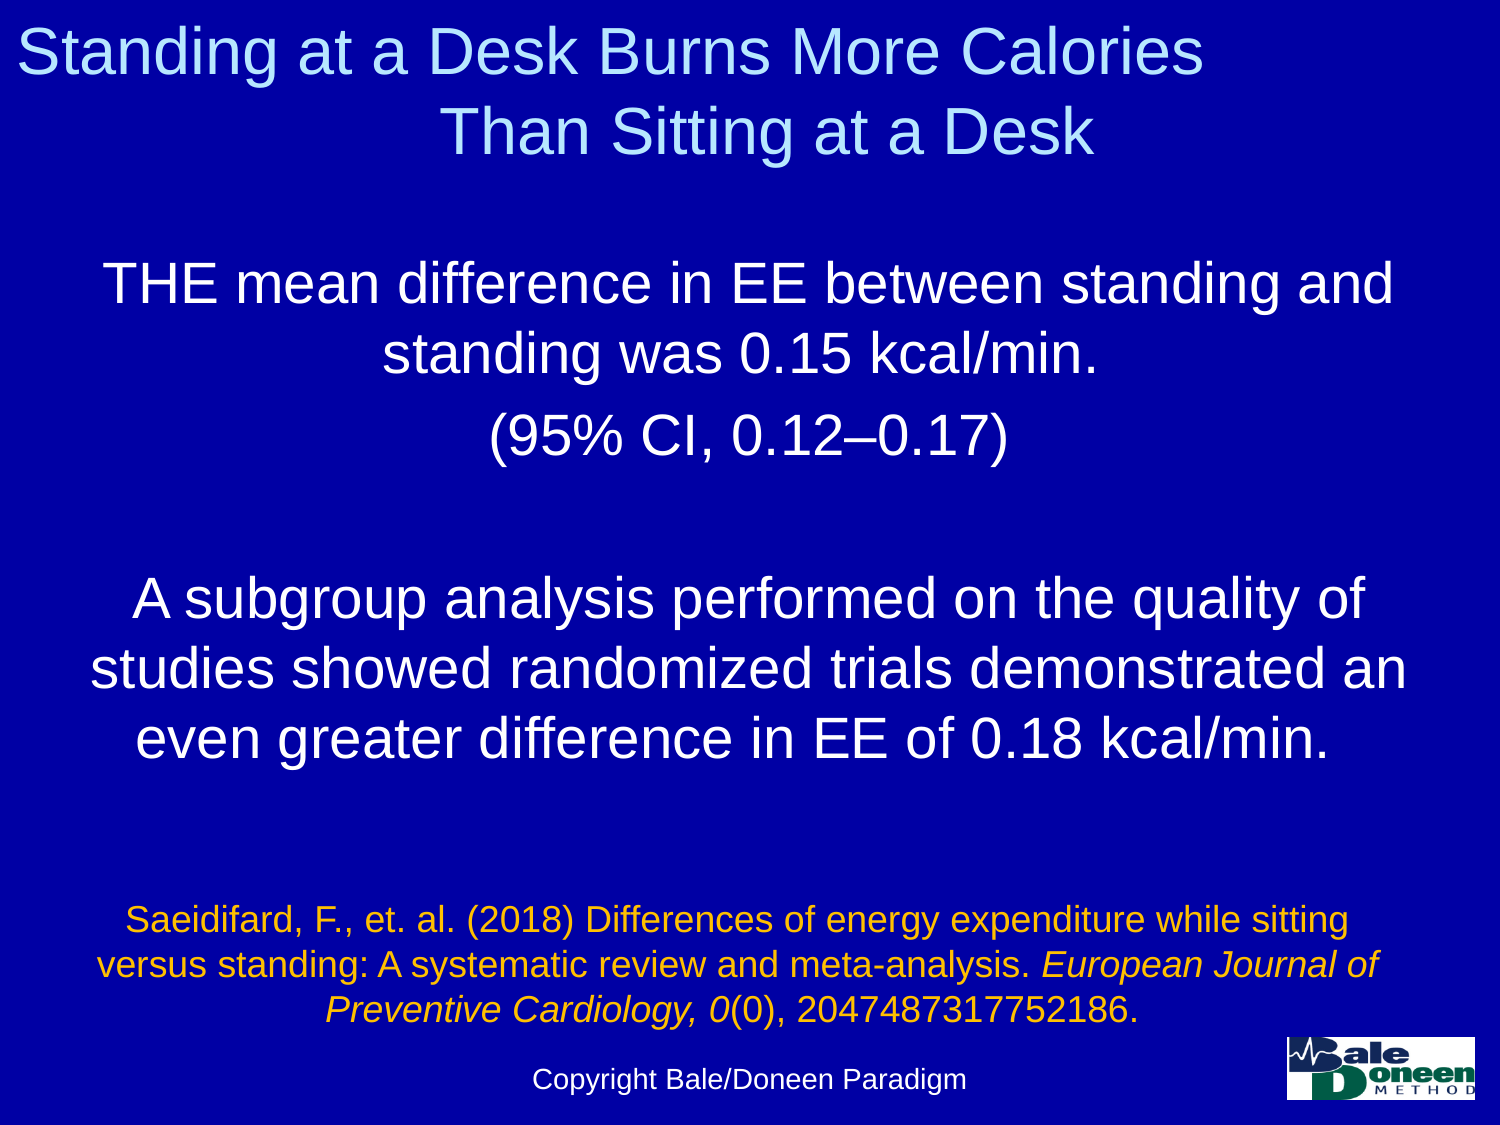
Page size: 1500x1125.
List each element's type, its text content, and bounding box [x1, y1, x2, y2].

footer Copyright Bale/Doneen Paradigm [512, 1083, 988, 1103]
list THE mean difference in EE between standing and standing was 0.15 kcal/min. (95% CI, 0.12–0.17) A subgroup analysis performed on the quality of studies showed randomized trials demonstrated an even greater difference in EE of 0.18 kcal/min. [49, 237, 1451, 851]
title Standing at a Desk Burns More Calories Than Sitting at a Desk [0, 0, 1500, 176]
text_box Saeidifard, F., et. al. (2018) Differences of energy expenditure while sitting versus standing: A systematic review and meta-analysis. European Journal of Preventive Cardiology, 0(0), 2047487317752186. [75, 887, 1400, 1083]
picture [1287, 1037, 1475, 1100]
